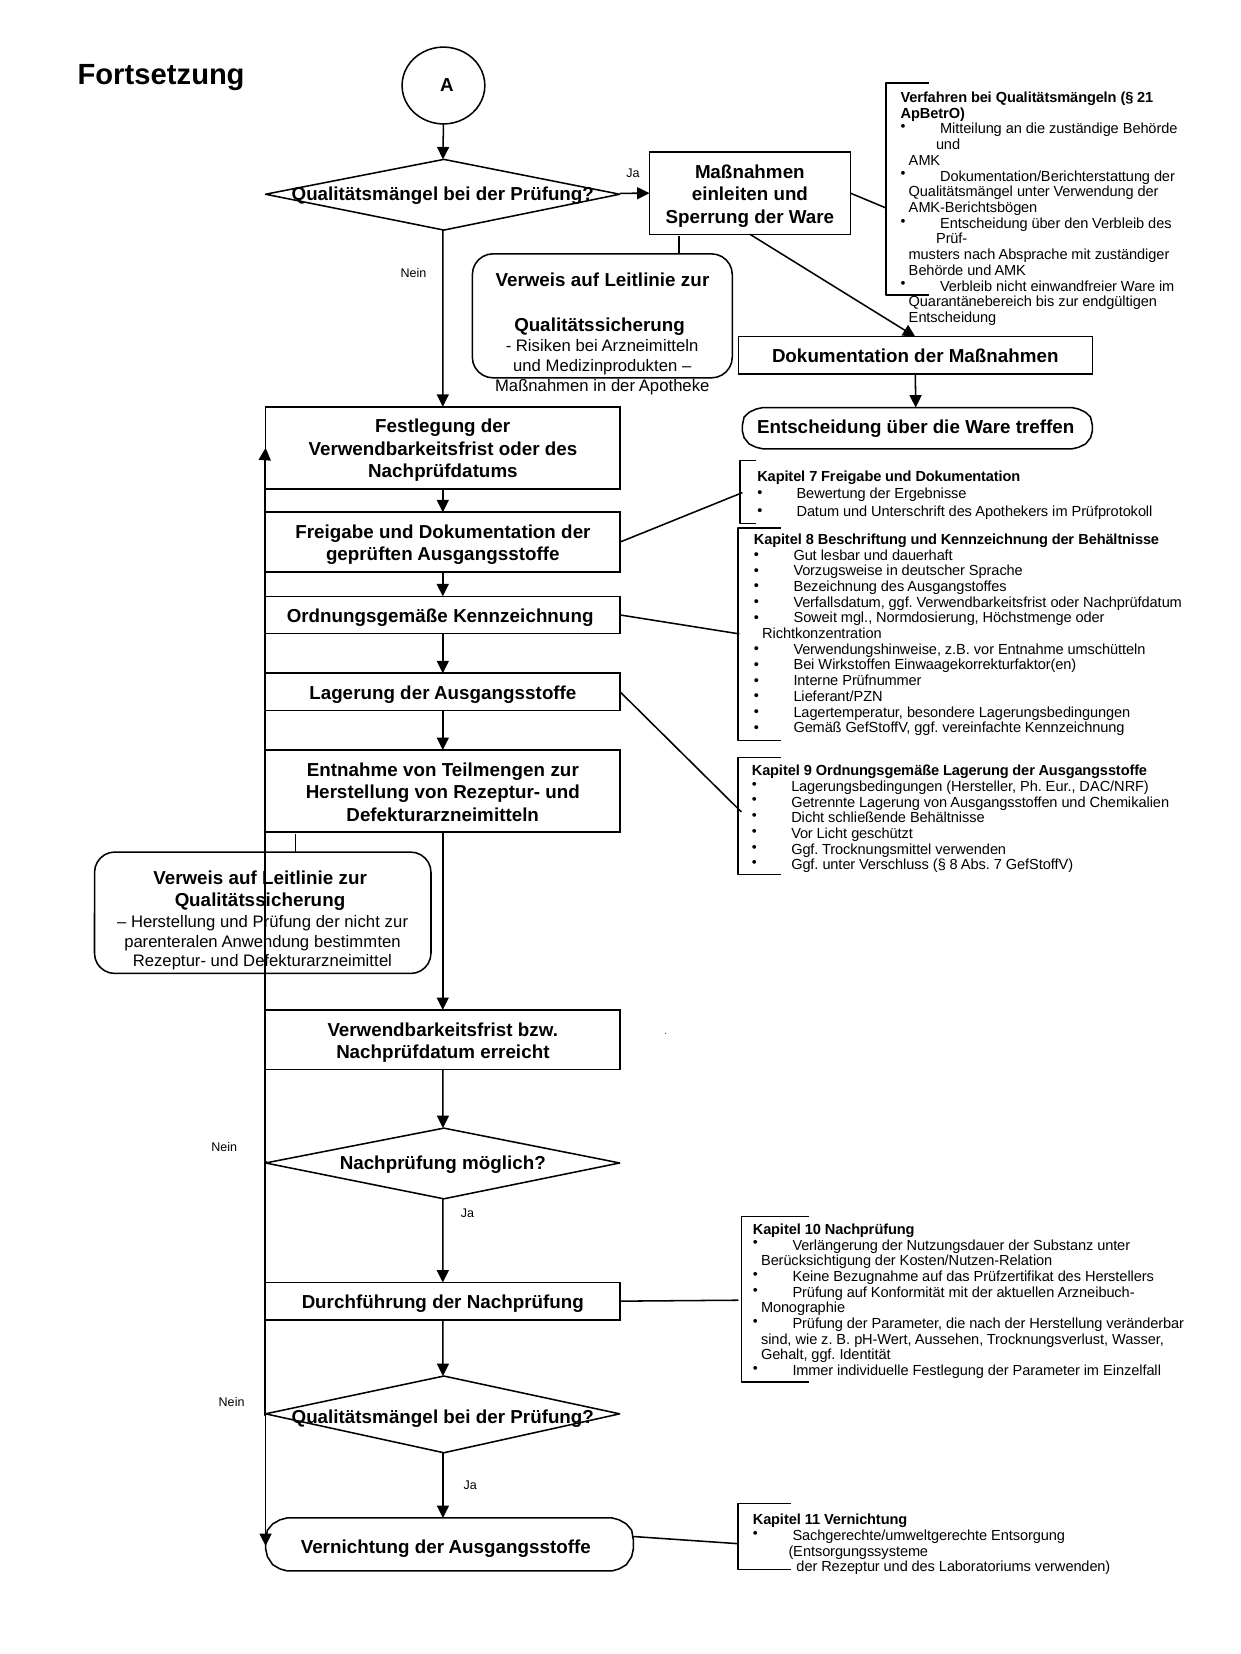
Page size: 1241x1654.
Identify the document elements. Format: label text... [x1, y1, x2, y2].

text_box Verweis auf Leitlinie zur Qualitätssicherung – Herstellung und Prüfung der nicht zur parenteralen Anwendung bestimmten Rezeptur- und Defekturarzneimittel [94, 852, 260, 974]
text_box Maßnahmen einleiten und Sperrung der Ware [649, 152, 851, 235]
text_box Kapitel 8 Beschriftung und Kennzeichnung der Behältnisse Gut lesbar und dauerhaft Vorzugsweise in deutscher Sprache Bezeichnung des Ausgangstoffes Verfallsdatum, ggf. Verwendbarkeitsfrist oder Nachprüfdatum Soweit mgl., Normdosierung, Höchstmenge oder Richtkonzentration Verwendungshinweise, z.B. vor Entnahme umschütteln Bei Wirkstoffen Einwaagekorrekturfaktor(en) Interne Prüfnummer Lieferant/PZN Lagertemperatur, besondere Lagerungsbedingungen Gemäß GefStoffV, ggf. vereinfachte Kennzeichnung [739, 524, 1211, 744]
text_box Ja [448, 1471, 498, 1500]
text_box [749, 235, 916, 337]
text_box Festlegung der Verwendbarkeitsfrist oder des Nachprüfdatums [265, 406, 620, 489]
text_box Qualitätsmängel bei der Prüfung? [265, 174, 620, 212]
text_box Lagerung der Ausgangsstoffe [273, 673, 620, 711]
text_box Ja [444, 1199, 492, 1228]
text_box [369, 160, 518, 174]
text_box Kapitel 9 Ordnungsgemäße Lagerung der Ausgangsstoffe Lagerungsbedingungen (Hersteller, Ph. Eur., DAC/NRF) Getrennte Lagerung von Ausgangsstoffen und Chemikalien Dicht schließende Behältnisse Vor Licht geschützt Ggf. Trocknungsmittel verwenden Ggf. unter Verschluss (§ 8 Abs. 7 GefStoffV) [737, 755, 1210, 881]
text_box A [425, 64, 467, 103]
text_box Kapitel 10 Nachprüfung Verlängerung der Nutzungsdauer der Substanz unter Berücksichtigung der Kosten/Nutzen-Relation Keine Bezugnahme auf das Prüfzertifikat des Herstellers Prüfung auf Konformität mit der aktuellen Arzneibuch- Monographie Prüfung der Parameter, die nach der Herstellung veränderbar sind, wie z. B. pH-Wert, Aussehen, Trocknungsverlust, Wasser, Gehalt, ggf. Identität Immer individuelle Festlegung der Parameter im Einzelfall [738, 1214, 1210, 1387]
text_box [402, 47, 485, 124]
text_box [355, 1181, 532, 1199]
text_box Nein [194, 1388, 259, 1417]
text_box Nein [383, 259, 438, 288]
text_box Entnahme von Teilmengen zur Herstellung von Rezeptur- und Defekturarzneimitteln [273, 750, 620, 833]
text_box Dokumentation der Maßnahmen [738, 336, 1093, 374]
text_box Freigabe und Dokumentation der geprüften Ausgangsstoffe [273, 512, 620, 572]
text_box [619, 615, 740, 636]
text_box Kapitel 11 Vernichtung Sachgerechte/umweltgerechte Entsorgung (Entsorgungssysteme der Rezeptur und des Laboratoriums verwenden) [738, 1504, 1213, 1583]
text_box Kapitel 7 Freigabe und Dokumentation Bewertung der Ergebnisse Datum und Unterschrift des Apothekers im Prüfprotokoll [742, 459, 1215, 527]
text_box Qualitätsmängel bei der Prüfung? [273, 1416, 357, 1435]
text_box Ja [608, 159, 658, 188]
text_box Entscheidung über die Ware treffen [735, 407, 1096, 445]
text_box [367, 1128, 519, 1143]
text_box Fortsetzung [63, 48, 327, 98]
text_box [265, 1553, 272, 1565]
text_box [738, 757, 782, 875]
text_box [751, 445, 1084, 449]
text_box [619, 691, 742, 813]
text_box Durchführung der Nachprüfung [273, 1282, 620, 1320]
text_box [266, 1517, 634, 1571]
text_box Ordnungsgemäße Kennzeichnung [273, 596, 620, 634]
text_box Verweis auf Leitlinie zur Qualitätssicherung – Herstellung und Prüfung der nicht zur parenteralen Anwendung bestimmten Rezeptur- und Defekturarzneimittel [273, 852, 431, 974]
text_box Qualitätsmängel bei der Prüfung? [273, 1397, 340, 1412]
text_box Qualitätsmängel bei der Prüfung? [529, 1415, 620, 1435]
text_box Verwendbarkeitsfrist bzw. Nachprüfdatum erreicht [273, 1009, 620, 1070]
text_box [619, 492, 743, 543]
text_box [353, 212, 533, 231]
text_box Verfahren bei Qualitätsmängeln (§ 21 ApBetrO) Mitteilung an die zuständige Behörde und AMK Dokumentation/Berichterstattung der Qualitätsmängel unter Verwendung der AMK-Berichtsbögen Entscheidung über den Verbleib des Prüf- musters nach Absprache mit zuständiger Behörde und AMK Verbleib nicht einwandfreier Ware im Quarantänebereich bis zur endgültigen Entscheidung [920, 82, 1211, 334]
text_box Nein [183, 1133, 260, 1162]
text_box Qualitätsmängel bei der Prüfung? [547, 1397, 620, 1413]
text_box [273, 1376, 620, 1453]
text_box Verweis auf Leitlinie zur Qualitätssicherung - Risiken bei Arzneimitteln und Medizinprodukten – Maßnahmen in der Apotheke [472, 253, 733, 378]
text_box [885, 82, 929, 296]
text_box [741, 1216, 809, 1382]
text_box Nachprüfung möglich? [273, 1143, 620, 1181]
